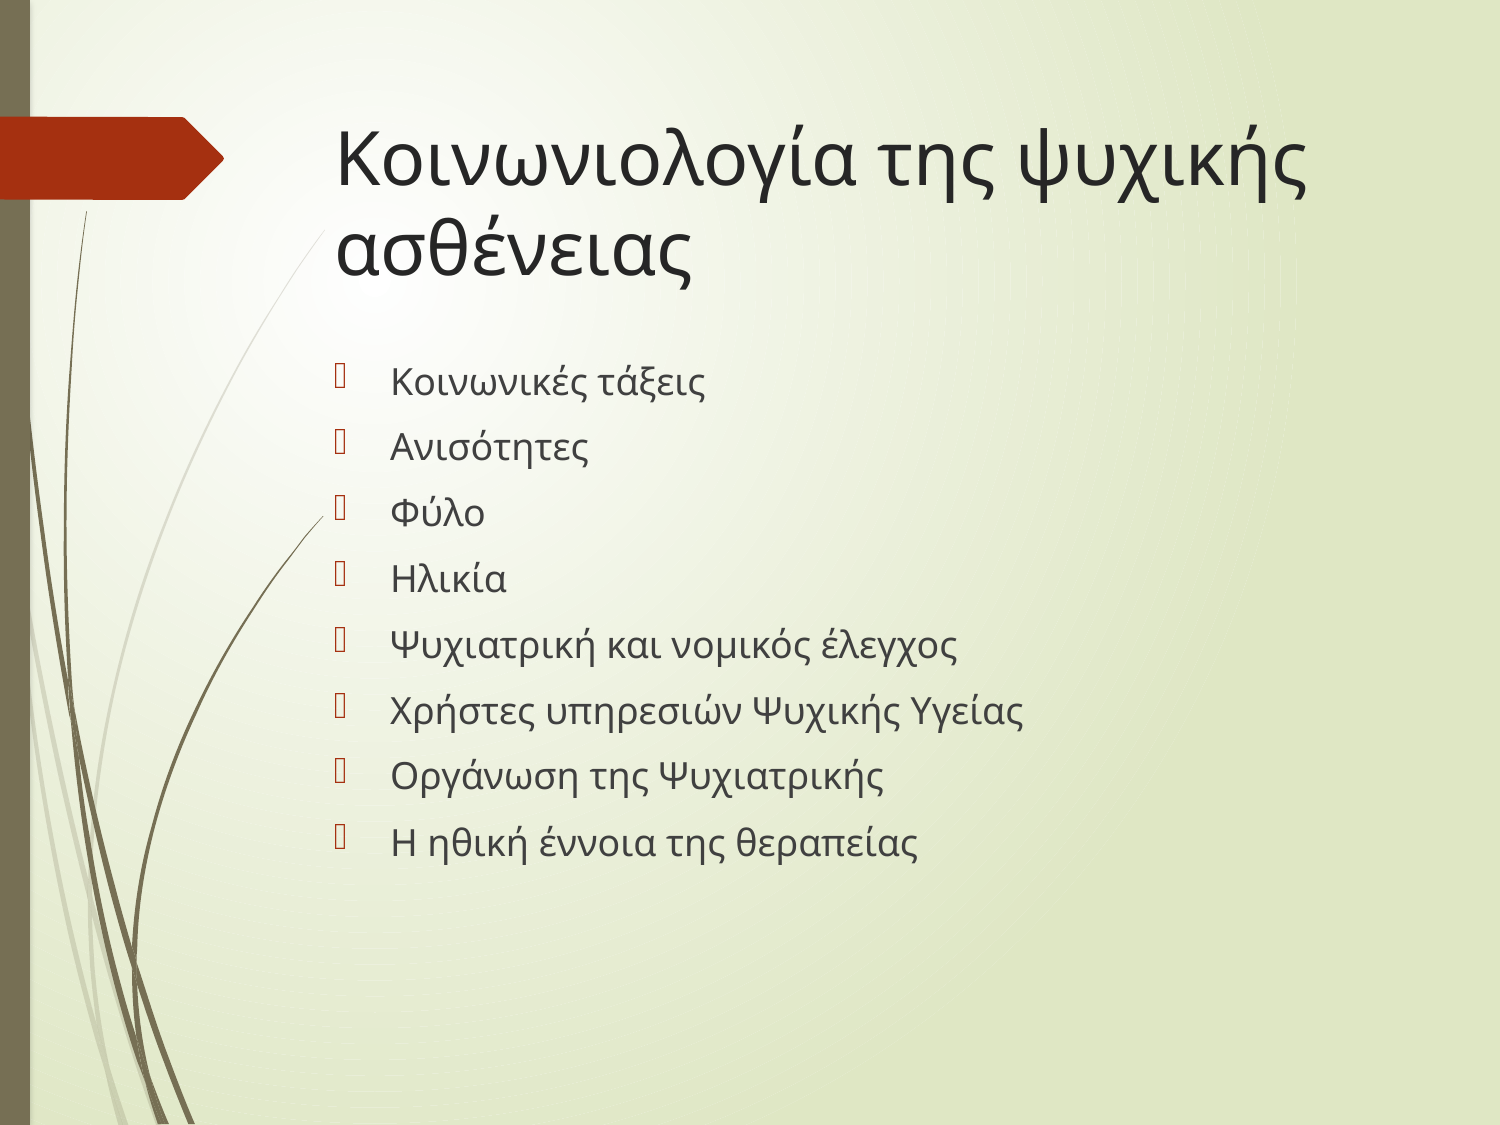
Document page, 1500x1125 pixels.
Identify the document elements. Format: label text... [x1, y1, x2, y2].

list Κοινωνικές τάξεις Ανισότητες Φύλο Ηλικία Ψυχιατρική και νομικός έλεγχος Χρήστες υπηρεσιών Ψυχικής Υγείας Οργάνωση της Ψυχιατρικής Η ηθική έννοια της θεραπείας [318, 350, 1400, 970]
title Κοινωνιολογία της ψυχικής ασθένειας [319, 102, 1400, 313]
